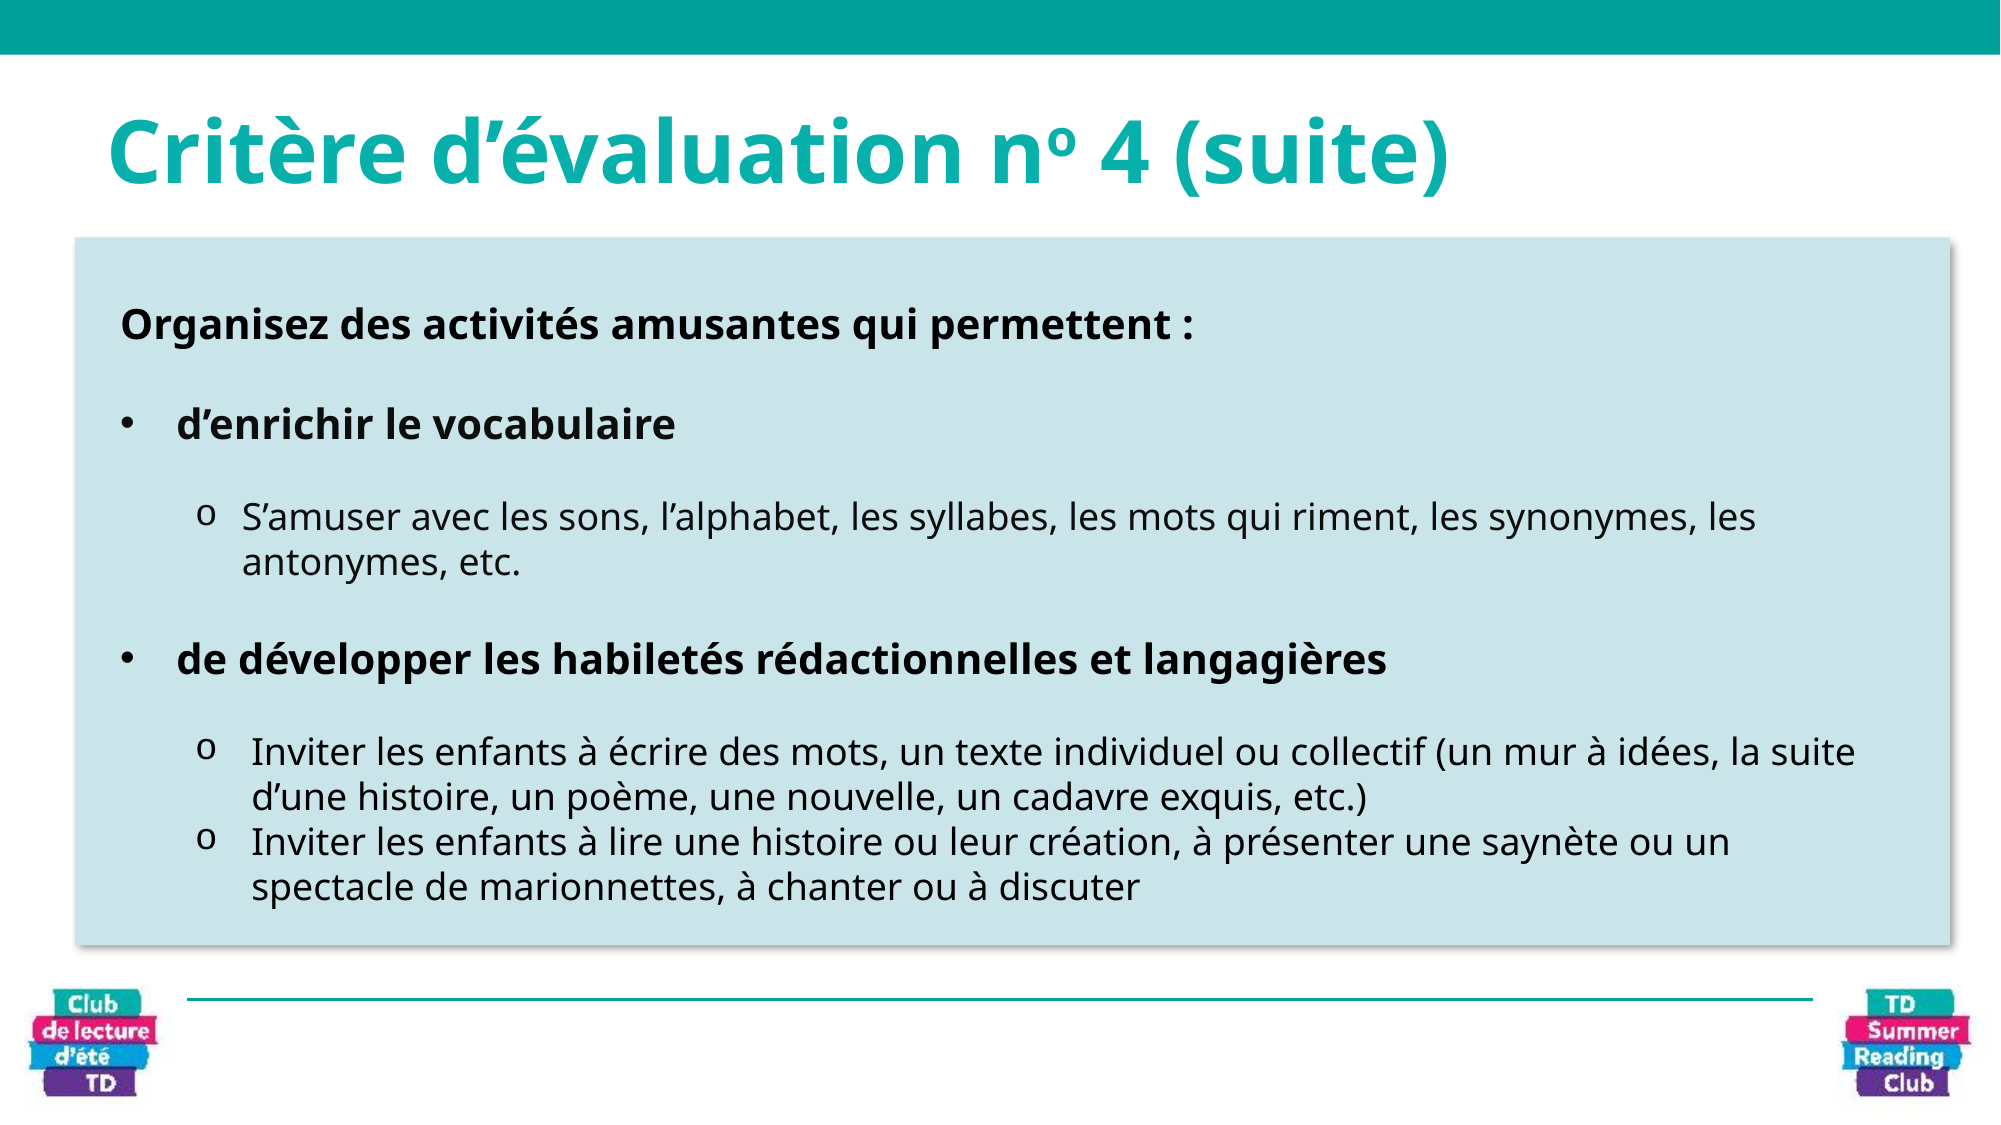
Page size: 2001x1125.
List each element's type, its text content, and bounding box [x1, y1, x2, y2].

picture [0, 961, 187, 1125]
text_box Organisez des activités amusantes qui permettent : d’enrichir le vocabulaire S’amuser avec les sons, l’alphabet, les syllabes, les mots qui riment, les synonymes, les antonymes, etc. de développer les habiletés rédactionnelles et langagières Inviter les enfants à écrire des mots, un texte individuel ou collectif (un mur à idées, la suite d’une histoire, un poème, une nouvelle, un cadavre exquis, etc.) Inviter les enfants à lire une histoire ou leur création, à présenter une saynète ou un spectacle de marionnettes, à chanter ou à discuter [74, 237, 1950, 946]
title Critère d’évaluation no 4 (suite) [91, 54, 1896, 209]
picture [1813, 961, 2000, 1125]
